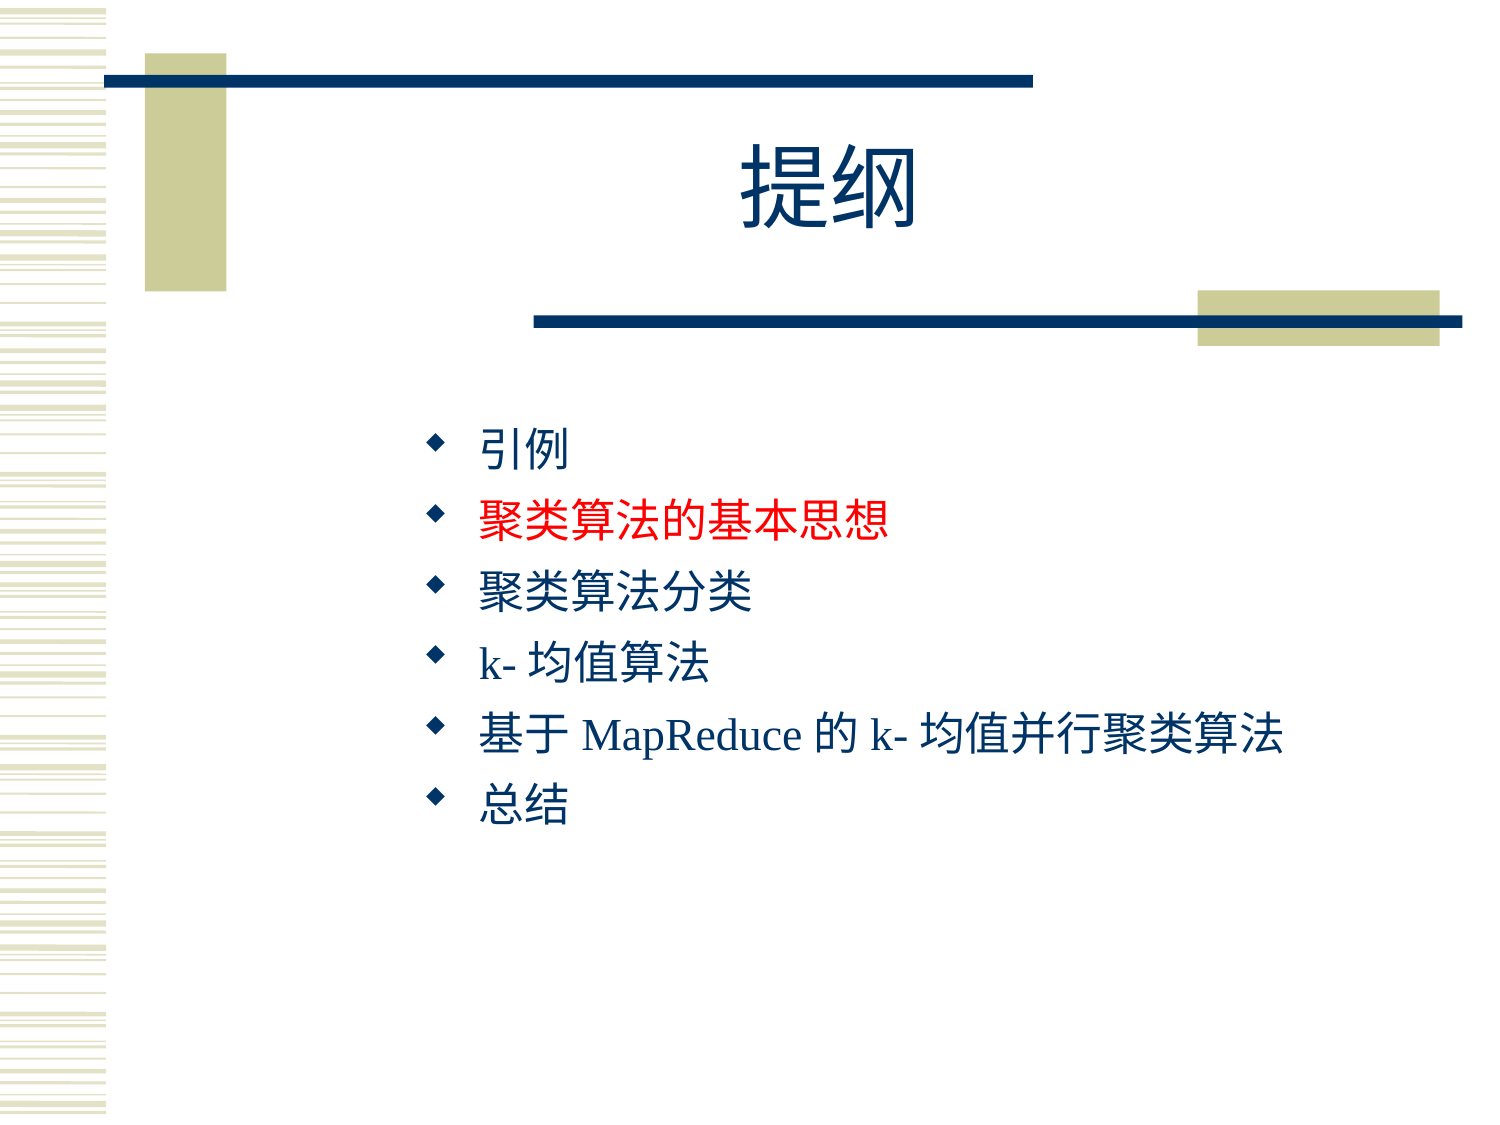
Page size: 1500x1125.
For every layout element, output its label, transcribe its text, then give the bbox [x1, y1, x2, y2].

title 提纲 [224, 99, 1436, 288]
list 引例 聚类算法的基本思想 聚类算法分类 k-均值算法 基于MapReduce的k-均值并行聚类算法 总结 [407, 409, 1434, 1048]
